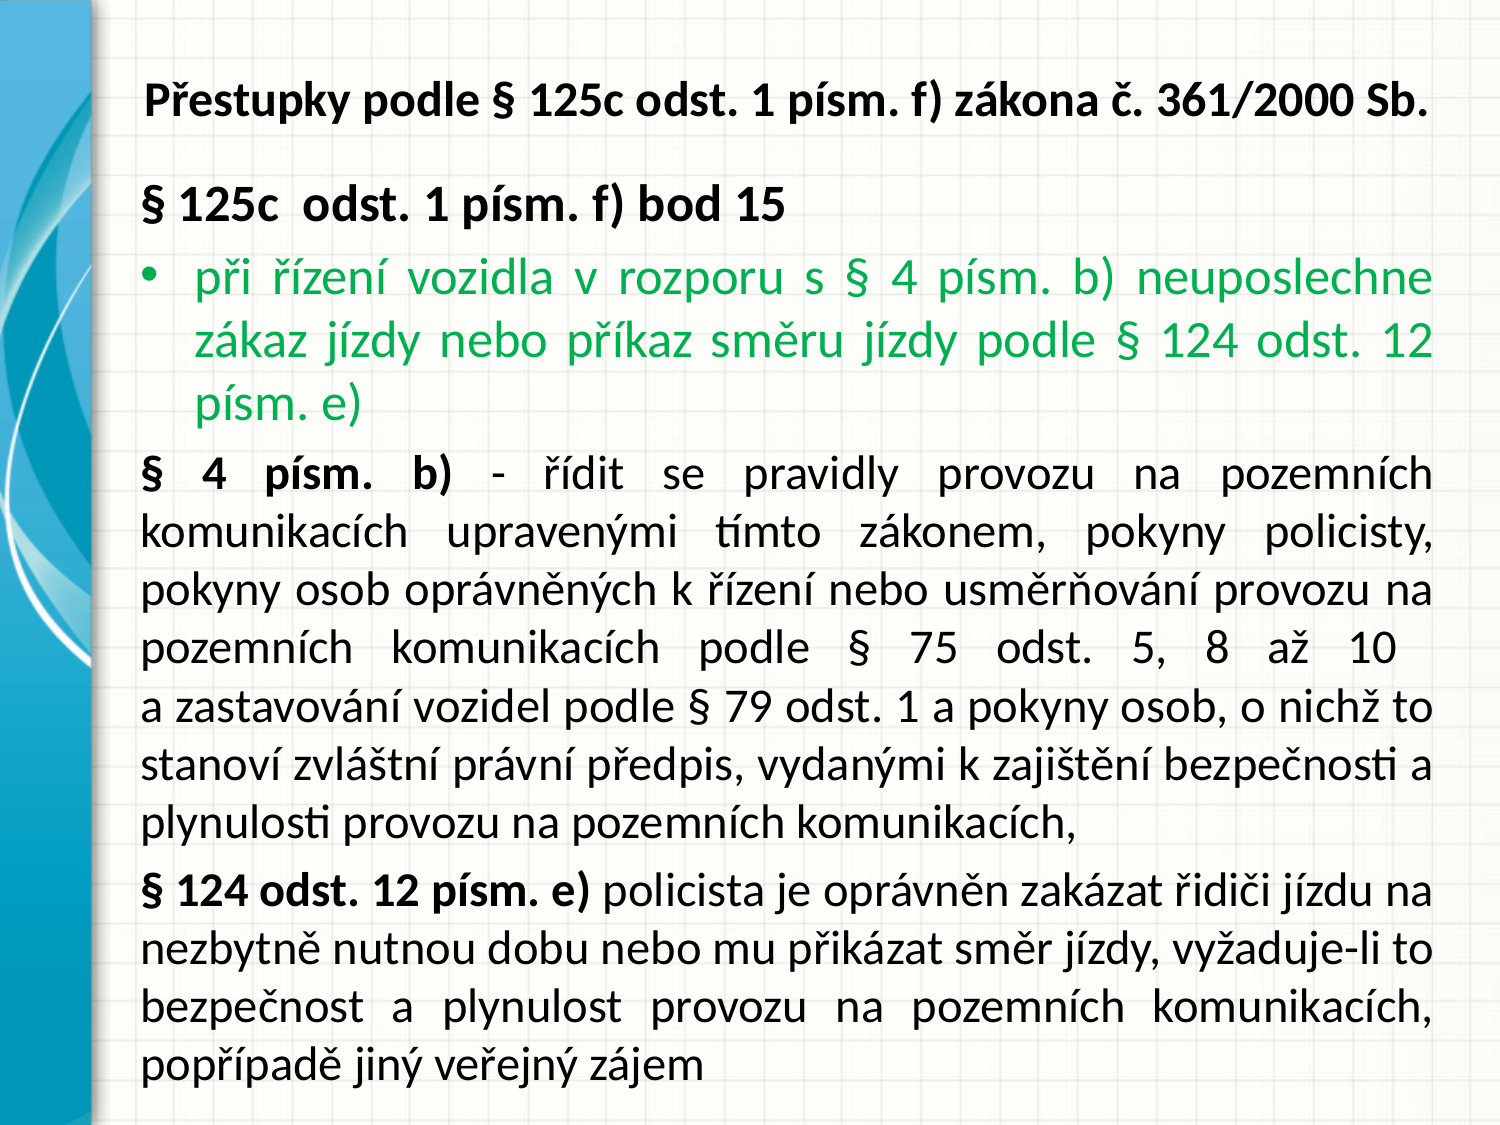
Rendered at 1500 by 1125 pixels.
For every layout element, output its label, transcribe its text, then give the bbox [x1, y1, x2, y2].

picture [0, 0, 1500, 1125]
list § 125c odst. 1 písm. f) bod 15 při řízení vozidla v rozporu s § 4 písm. b) neuposlechne zákaz jízdy nebo příkaz směru jízdy podle § 124 odst. 12 písm. e) § 4 písm. b) - řídit se pravidly provozu na pozemních komunikacích upravenými tímto zákonem, pokyny policisty, pokyny osob oprávněných k řízení nebo usměrňování provozu na pozemních komunikacích podle § 75 odst. 5, 8 až 10 a zastavování vozidel podle § 79 odst. 1 a pokyny osob, o nichž to stanoví zvláštní právní předpis, vydanými k zajištění bezpečnosti a plynulosti provozu na pozemních komunikacích, § 124 odst. 12 písm. e) policista je oprávněn zakázat řidiči jízdu na nezbytně nutnou dobu nebo mu přikázat směr jízdy, vyžaduje-li to bezpečnost a plynulost provozu na pozemních komunikacích, popřípadě jiný veřejný zájem [125, 160, 1450, 1106]
title Přestupky podle § 125c odst. 1 písm. f) zákona č. 361/2000 Sb. [125, 44, 1450, 149]
